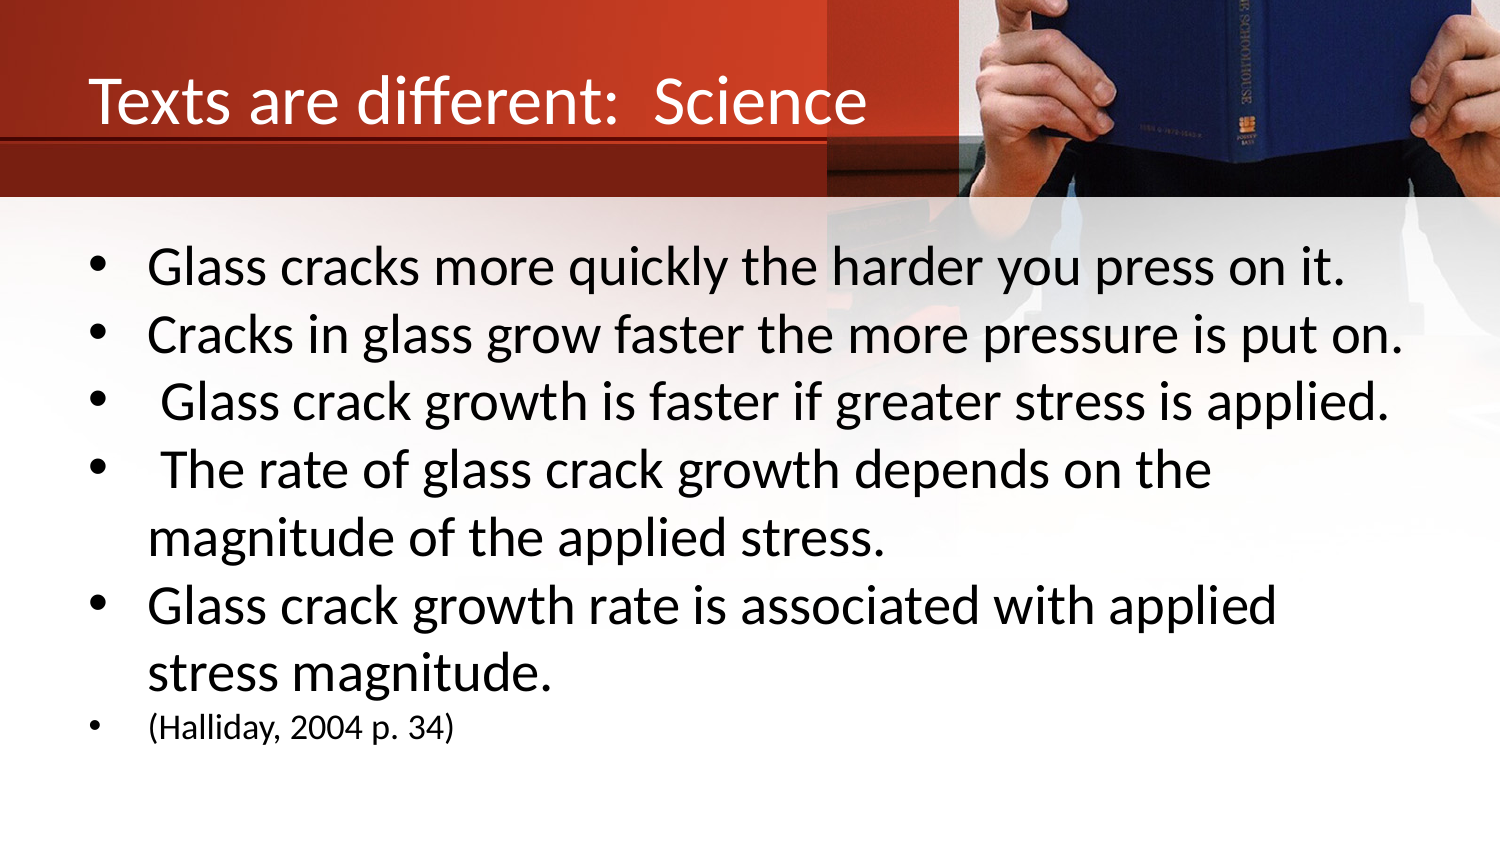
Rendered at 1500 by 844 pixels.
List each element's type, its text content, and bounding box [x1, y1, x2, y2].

picture [0, 0, 1500, 844]
list Glass cracks more quickly the harder you press on it. Cracks in glass grow faster the more pressure is put on. Glass crack growth is faster if greater stress is applied. The rate of glass crack growth depends on the magnitude of the applied stress. Glass crack growth rate is associated with applied stress magnitude. (Halliday, 2004 p. 34) [73, 221, 1427, 773]
title Texts are different: Science [73, 46, 1427, 147]
